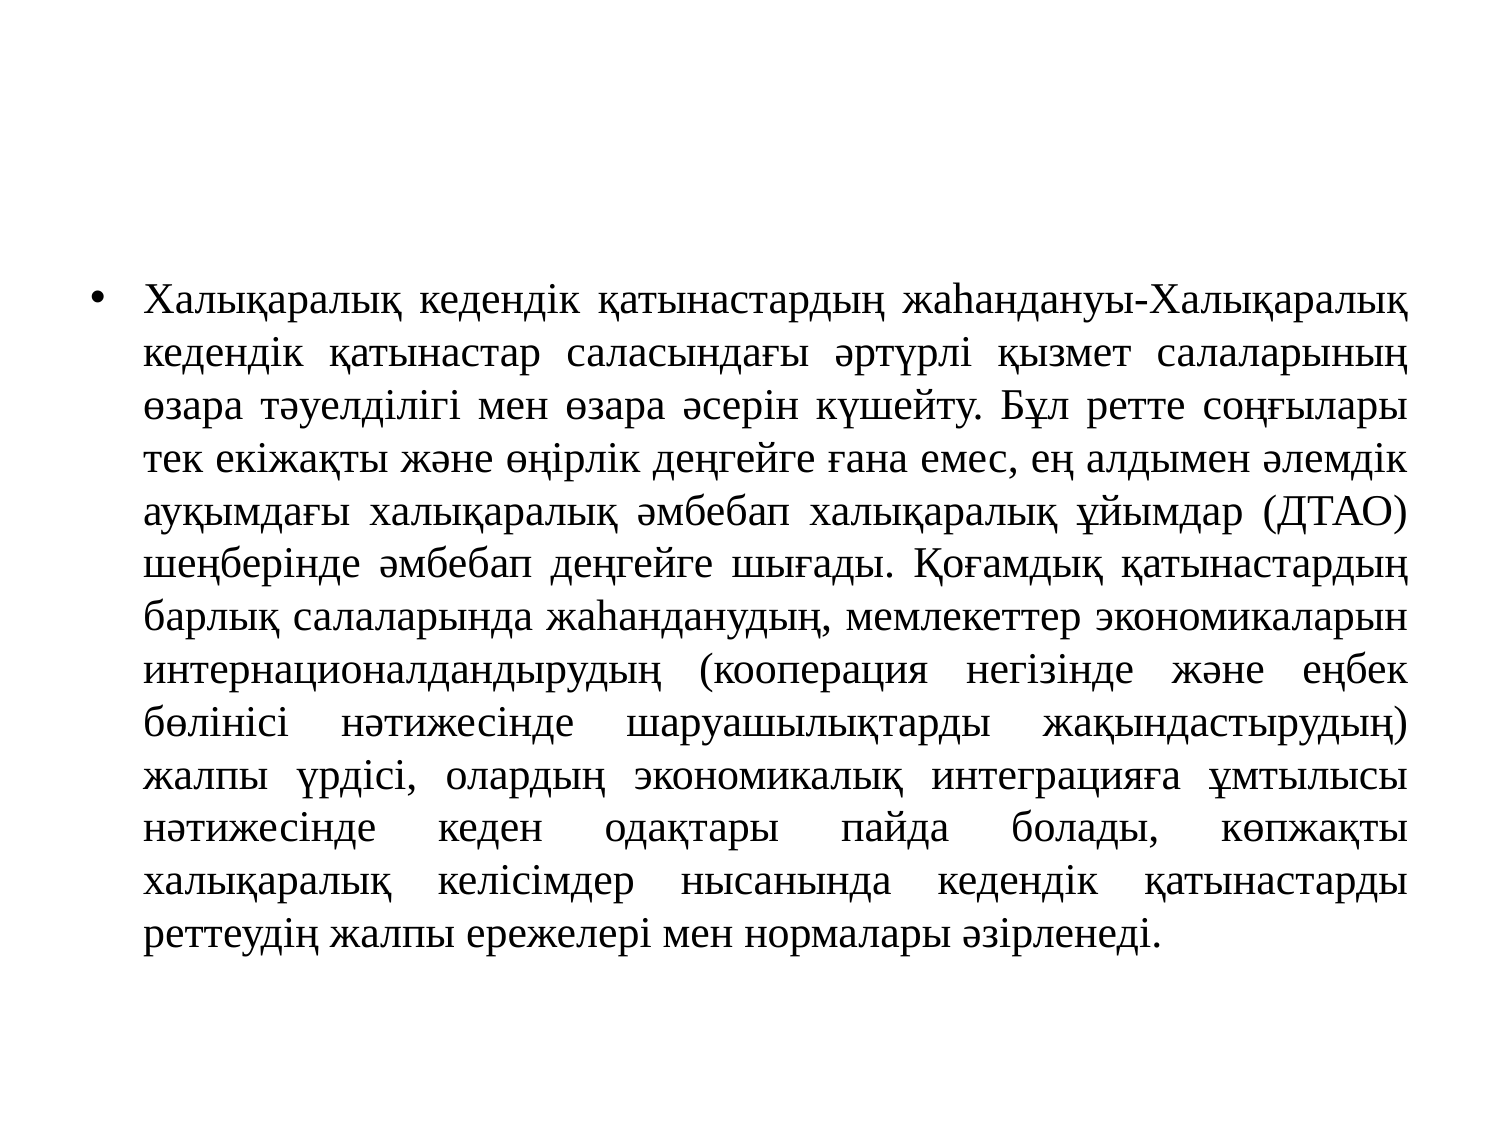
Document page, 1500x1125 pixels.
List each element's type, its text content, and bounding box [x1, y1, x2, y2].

list Халықаралық кедендік қатынастардың жаһандануы-Халықаралық кедендік қатынастар саласындағы әртүрлі қызмет салаларының өзара тәуелділігі мен өзара әсерін күшейту. Бұл ретте соңғылары тек екіжақты және өңірлік деңгейге ғана емес, ең алдымен әлемдік ауқымдағы халықаралық әмбебап халықаралық ұйымдар (ДТАО) шеңберінде әмбебап деңгейге шығады. Қоғамдық қатынастардың барлық салаларында жаһанданудың, мемлекеттер экономикаларын интернационалдандырудың (кооперация негізінде және еңбек бөлінісі нәтижесінде шаруашылықтарды жақындастырудың) жалпы үрдісі, олардың экономикалық интеграцияға ұмтылысы нәтижесінде кеден одақтары пайда болады, көпжақты халықаралық келісімдер нысанында кедендік қатынастарды реттеудің жалпы ережелері мен нормалары әзірленеді. [75, 262, 1425, 1005]
